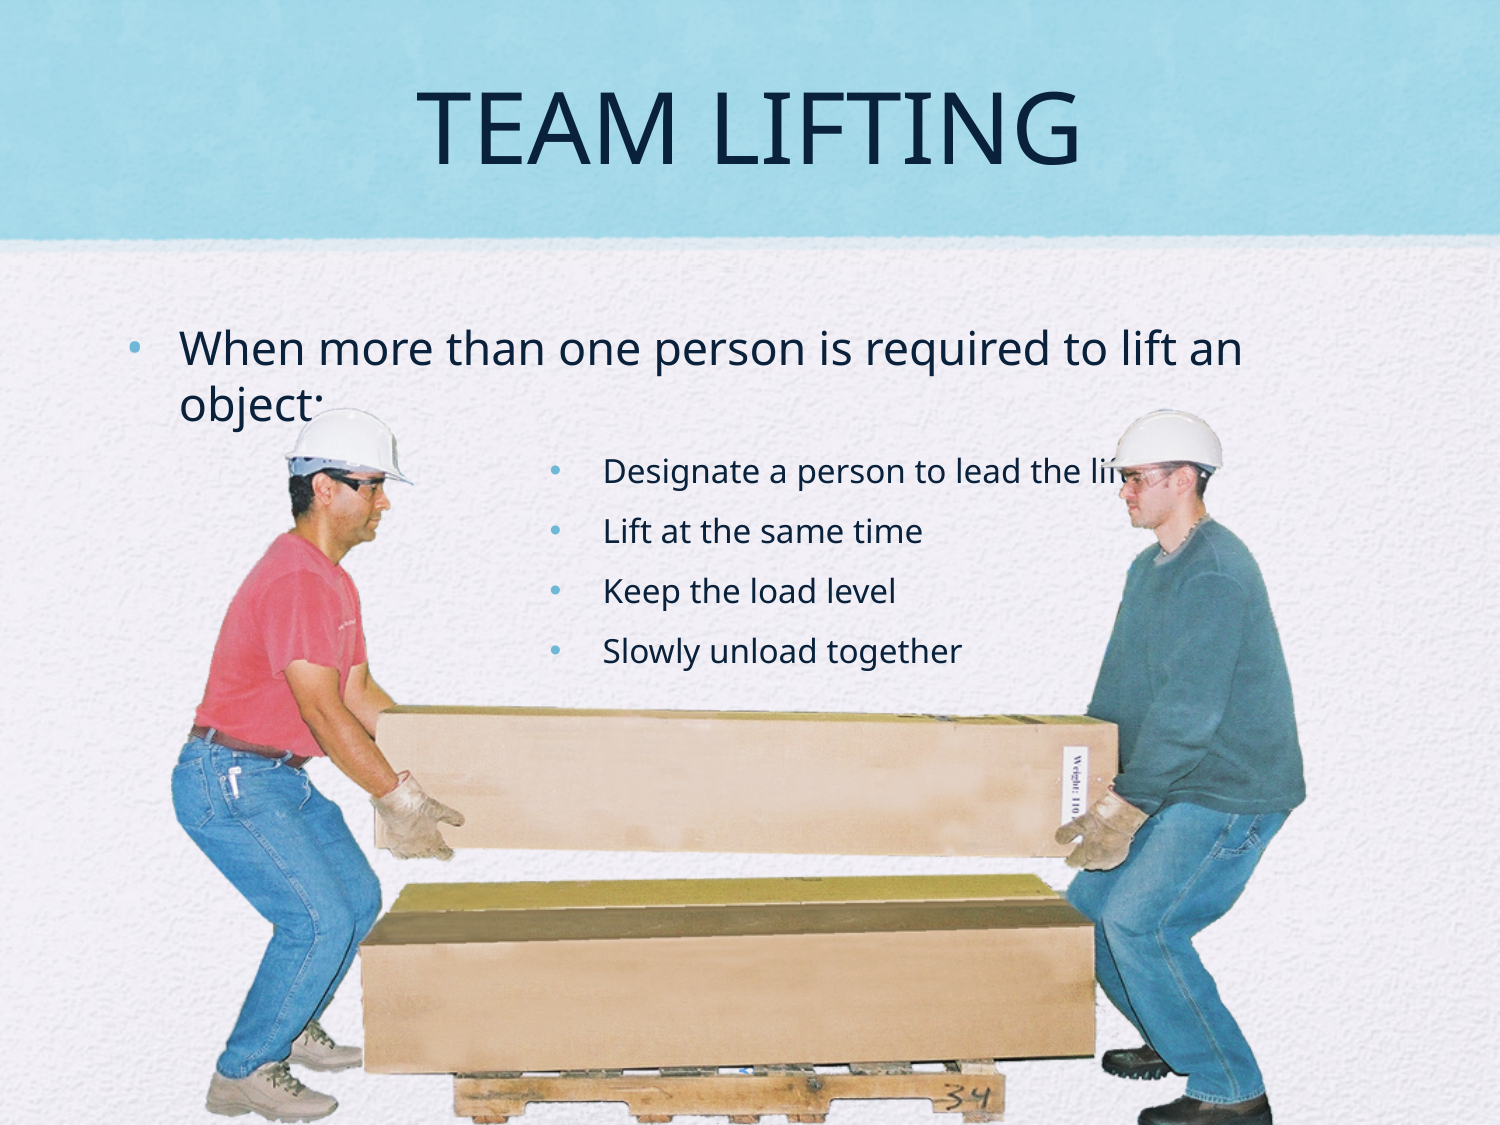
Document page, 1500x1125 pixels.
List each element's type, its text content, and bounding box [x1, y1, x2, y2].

title TEAM LIFTING [129, 6, 1372, 239]
list When more than one person is required to lift an object: Designate a person to lead the lift Lift at the same time Keep the load level Slowly unload together [110, 311, 1269, 680]
picture [0, 225, 1500, 1125]
